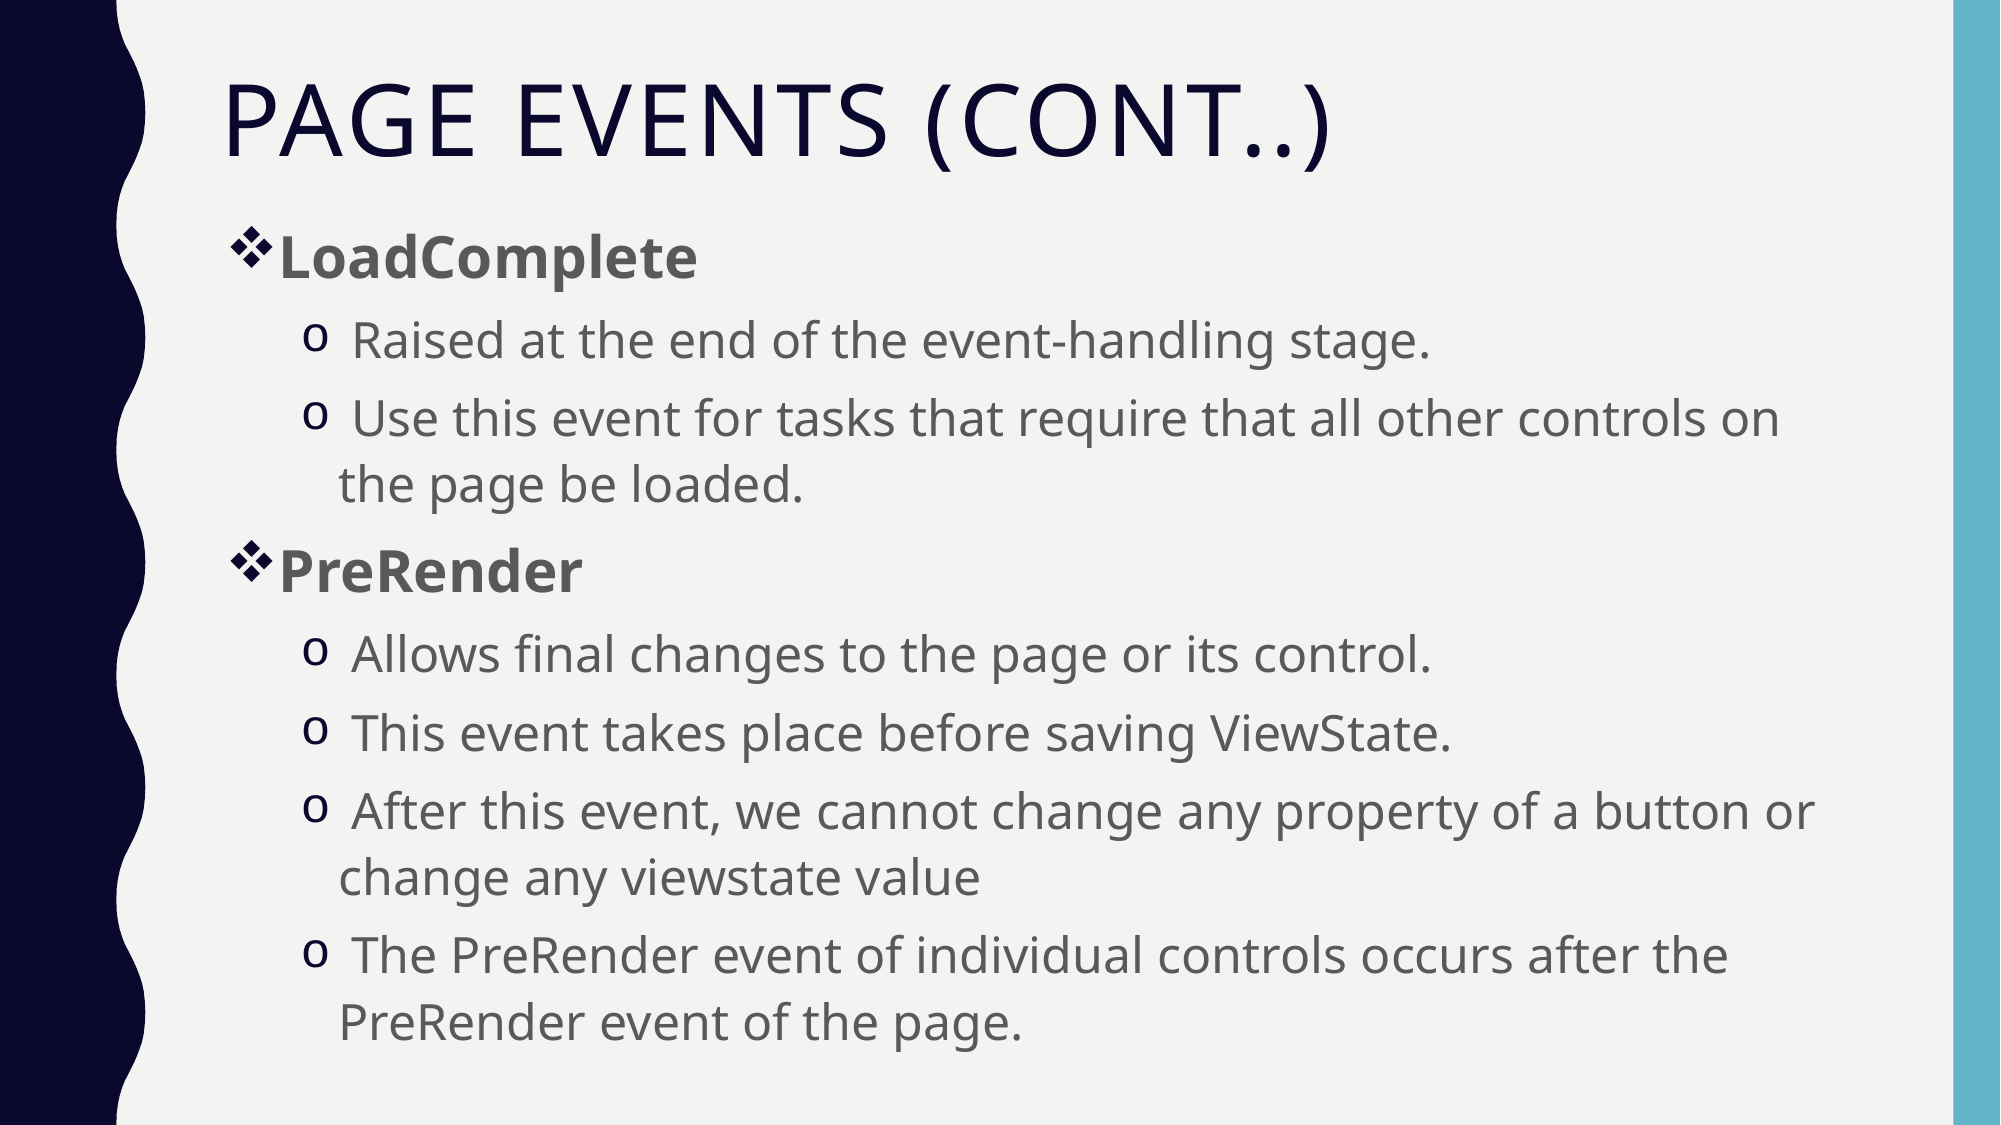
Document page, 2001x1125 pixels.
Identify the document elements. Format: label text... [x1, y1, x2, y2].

title Page Events (Cont..) [205, 62, 1875, 190]
list LoadComplete Raised at the end of the event-handling stage. Use this event for tasks that require that all other controls on the page be loaded. PreRender Allows final changes to the page or its control. This event takes place before saving ViewState. After this event, we cannot change any property of a button or change any viewstate value The PreRender event of individual controls occurs after the PreRender event of the page. [135, 205, 1875, 1074]
